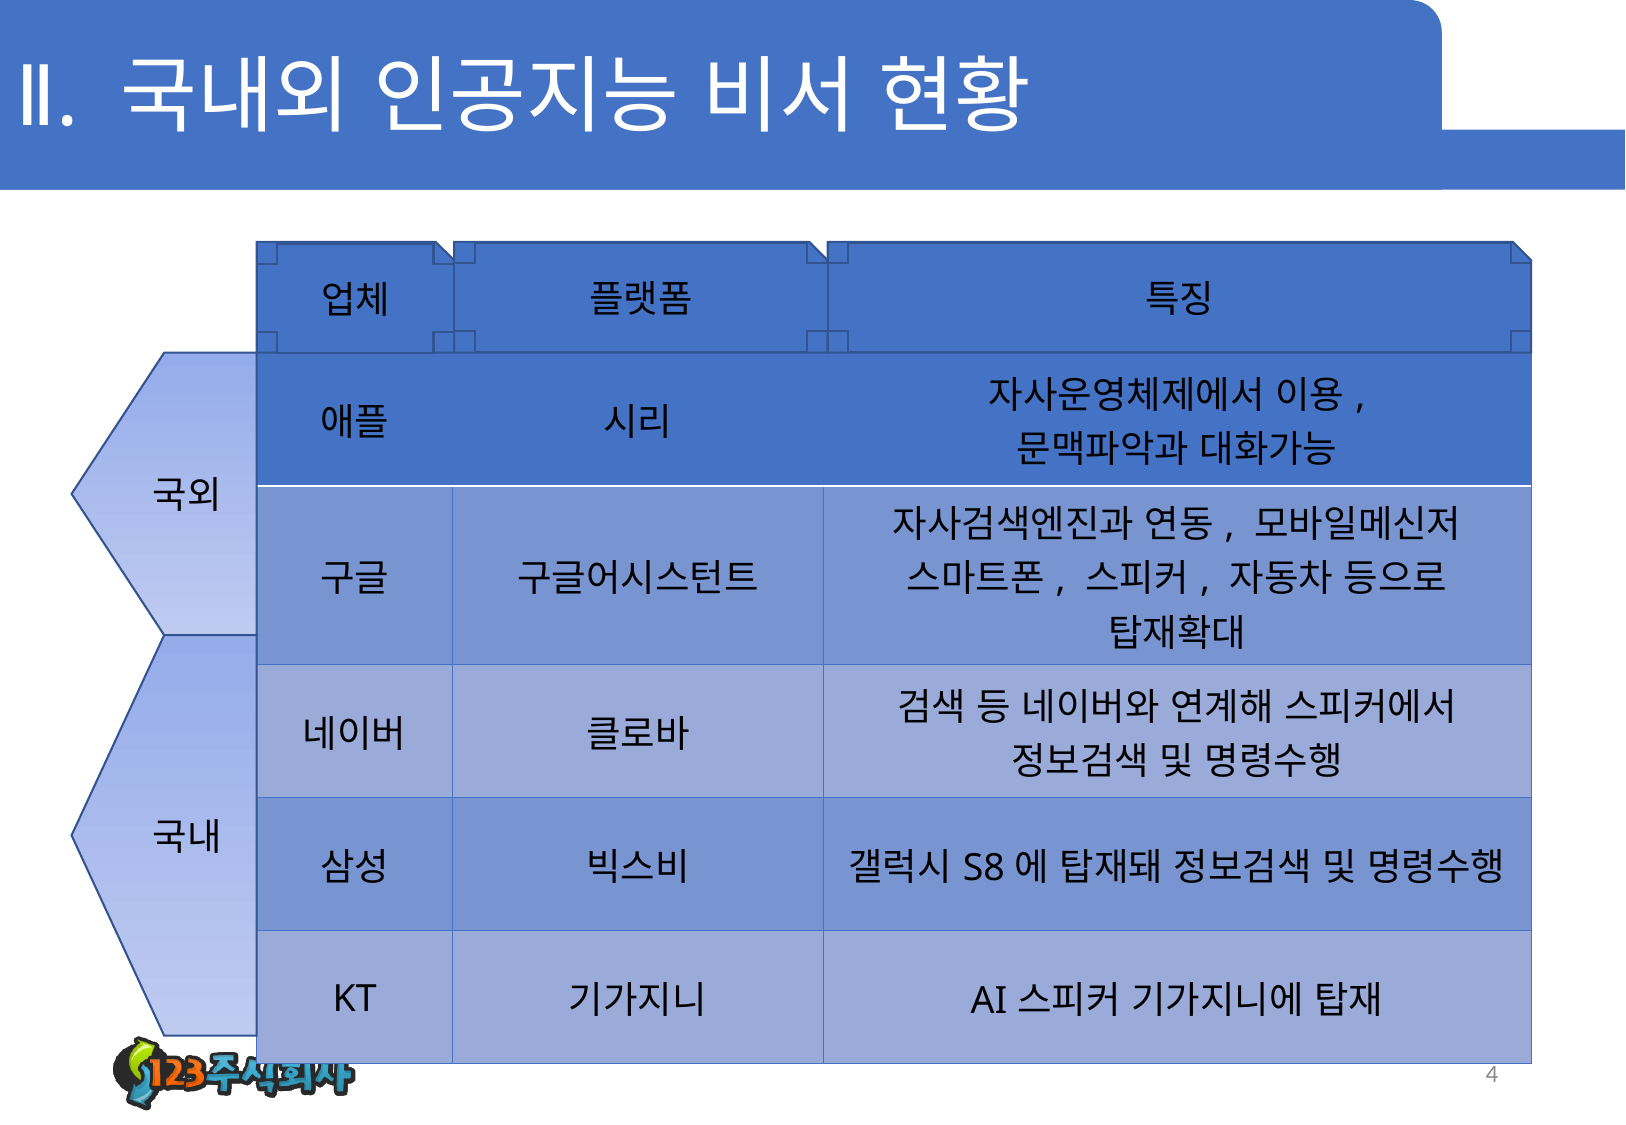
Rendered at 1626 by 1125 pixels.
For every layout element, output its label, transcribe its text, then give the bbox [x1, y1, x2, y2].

text_box 국내 [70, 634, 258, 1037]
table_cell 갤럭시S8에 탑재돼 정보검색 및 명령수행 [824, 798, 1531, 930]
table_header 자사운영체제에서 이용, 문맥파악과 대화가능 [824, 354, 1531, 485]
text_box 국외 [70, 351, 258, 635]
text_box [826, 240, 1533, 354]
text_box [453, 332, 826, 354]
table_cell 빅스비 [453, 798, 823, 930]
table_header 애플 [258, 354, 452, 485]
table_cell 기가지니 [453, 931, 823, 1063]
text_box 업체 [256, 243, 453, 354]
title Ⅱ. 국내외 인공지능 비서 현황 [0, 6, 1369, 190]
text_box [255, 240, 453, 354]
table_cell 검색 등 네이버와 연계해 스피커에서 정보검색 및 명령수행 [824, 665, 1531, 797]
table_header 시리 [453, 354, 823, 485]
text_box 플랫폼 [453, 242, 829, 353]
table_cell 삼성 [258, 798, 452, 930]
table_cell AI스피커 기가지니에 탑재 [824, 931, 1531, 1063]
text_box 특징 [829, 242, 1532, 353]
table_cell 클로바 [453, 665, 823, 797]
table_cell 네이버 [258, 665, 452, 797]
text_box [453, 240, 826, 262]
table_cell KT [257, 931, 452, 1063]
picture [101, 1023, 366, 1121]
table_cell 구글 [258, 487, 452, 664]
table_cell 자사검색엔진과 연동, 모바일메신저 스마트폰, 스피커, 자동차 등으로 탑재확대 [824, 487, 1531, 664]
slide_number 4 [1147, 1064, 1514, 1103]
table_cell 구글어시스턴트 [453, 487, 823, 664]
